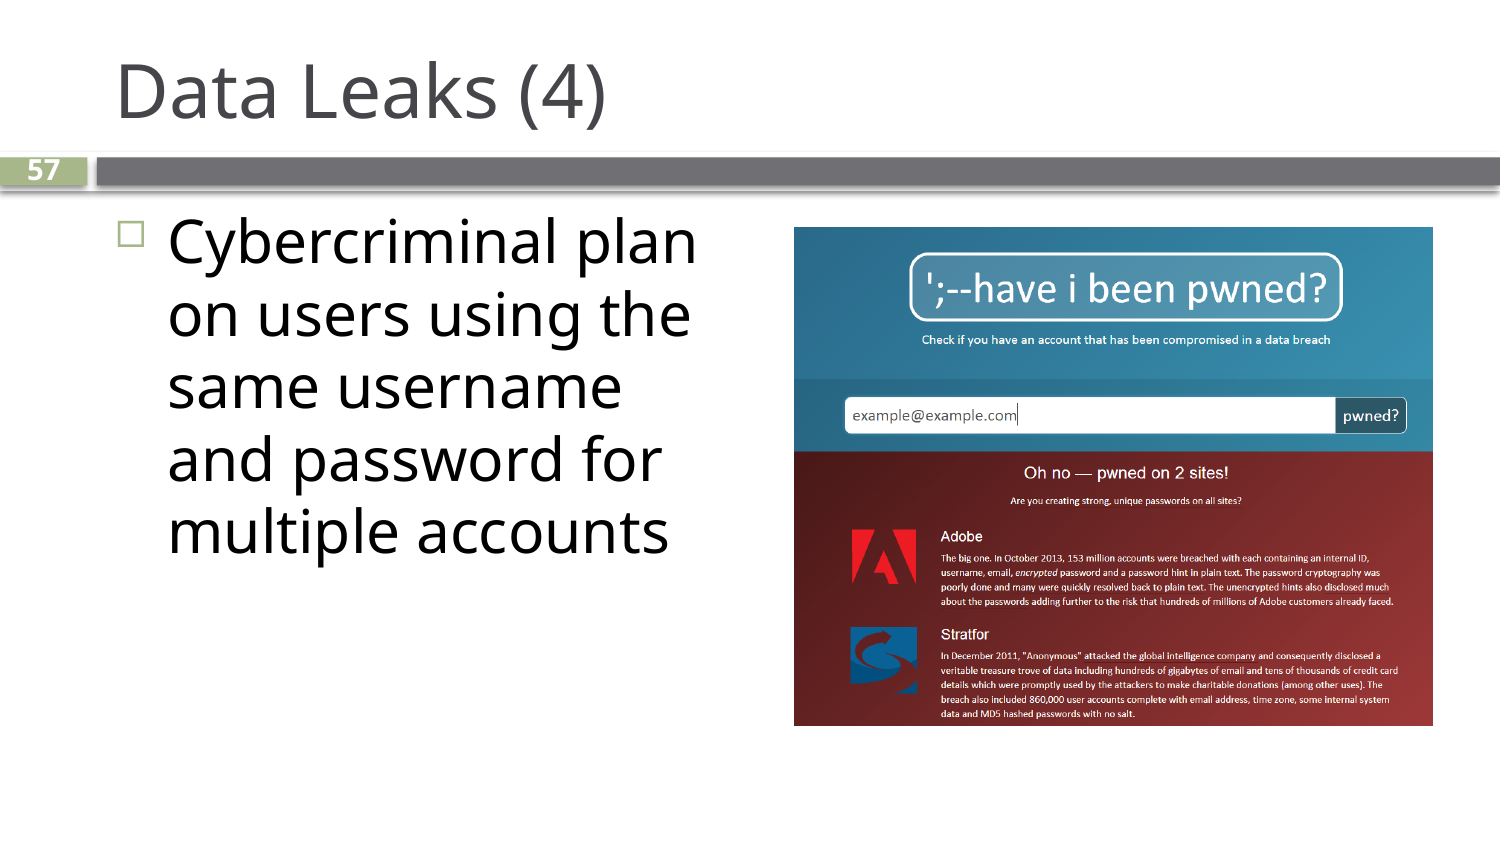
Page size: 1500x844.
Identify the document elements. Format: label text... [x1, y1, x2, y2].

title Data Leaks (4) [99, 28, 1438, 150]
list Cybercriminal plan on users using the same username and password for multiple accounts [99, 195, 738, 759]
slide_number 57 [0, 156, 88, 187]
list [794, 227, 1433, 726]
